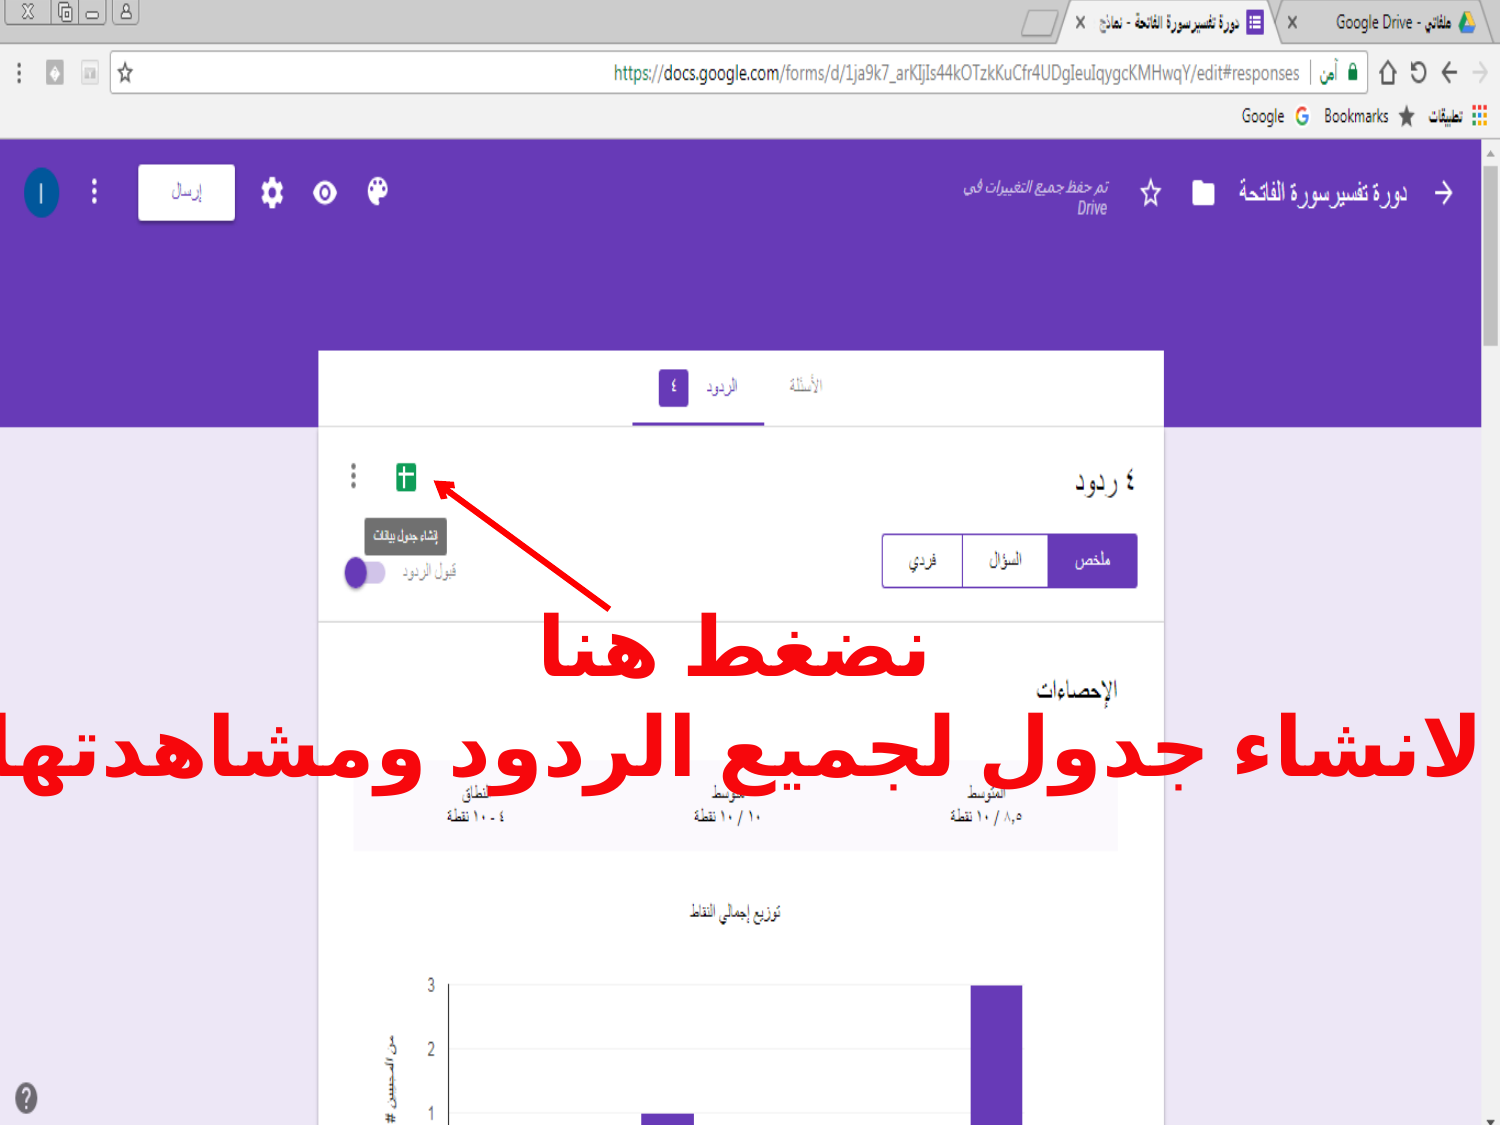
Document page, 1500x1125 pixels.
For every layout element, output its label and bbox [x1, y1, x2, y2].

picture [0, 0, 1500, 1125]
text_box [433, 480, 610, 610]
